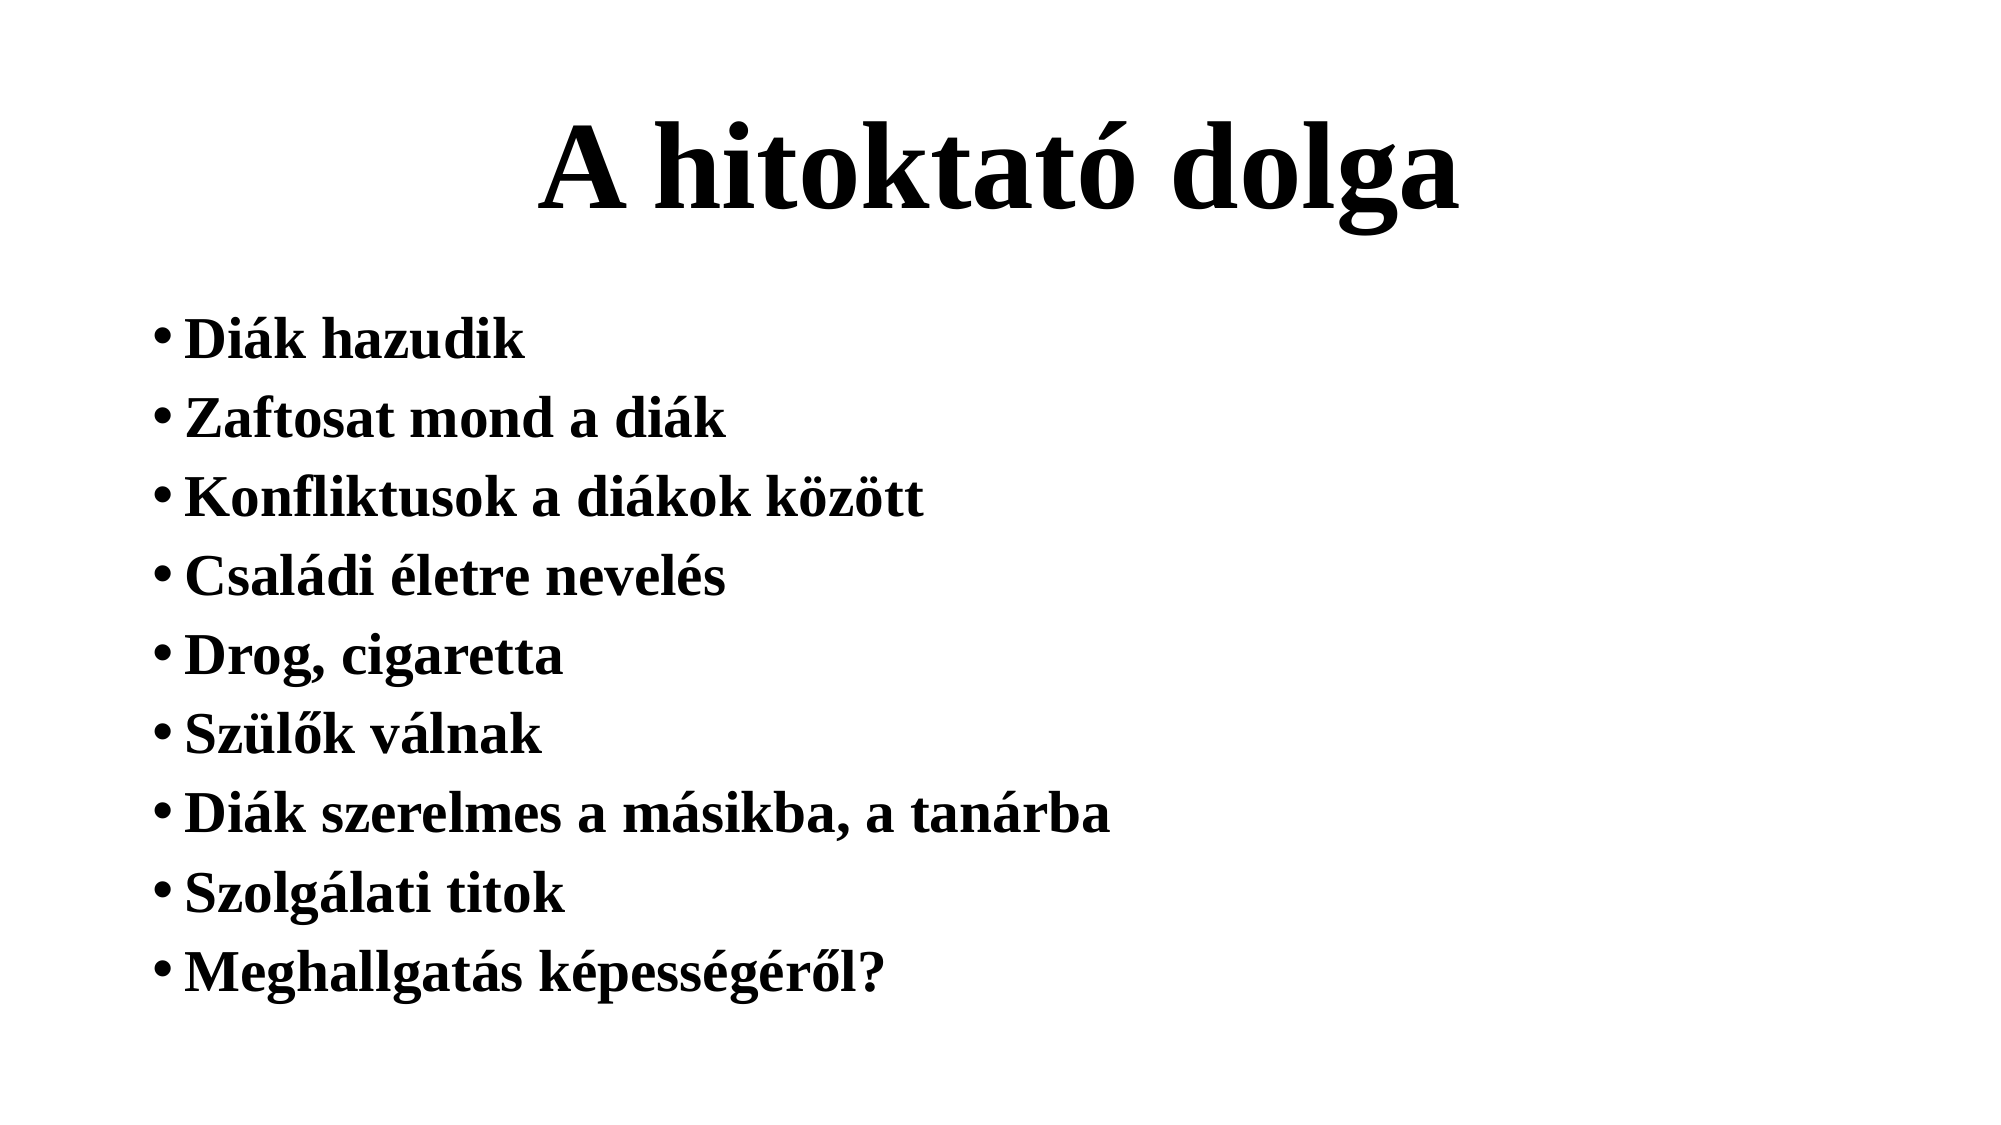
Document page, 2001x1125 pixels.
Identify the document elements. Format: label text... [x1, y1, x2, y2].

list Diák hazudik Zaftosat mond a diák Konfliktusok a diákok között Családi életre nevelés Drog, cigaretta Szülők válnak Diák szerelmes a másikba, a tanárba Szolgálati titok Meghallgatás képességéről? [137, 299, 1863, 1014]
title A hitoktató dolga [137, 59, 1863, 278]
